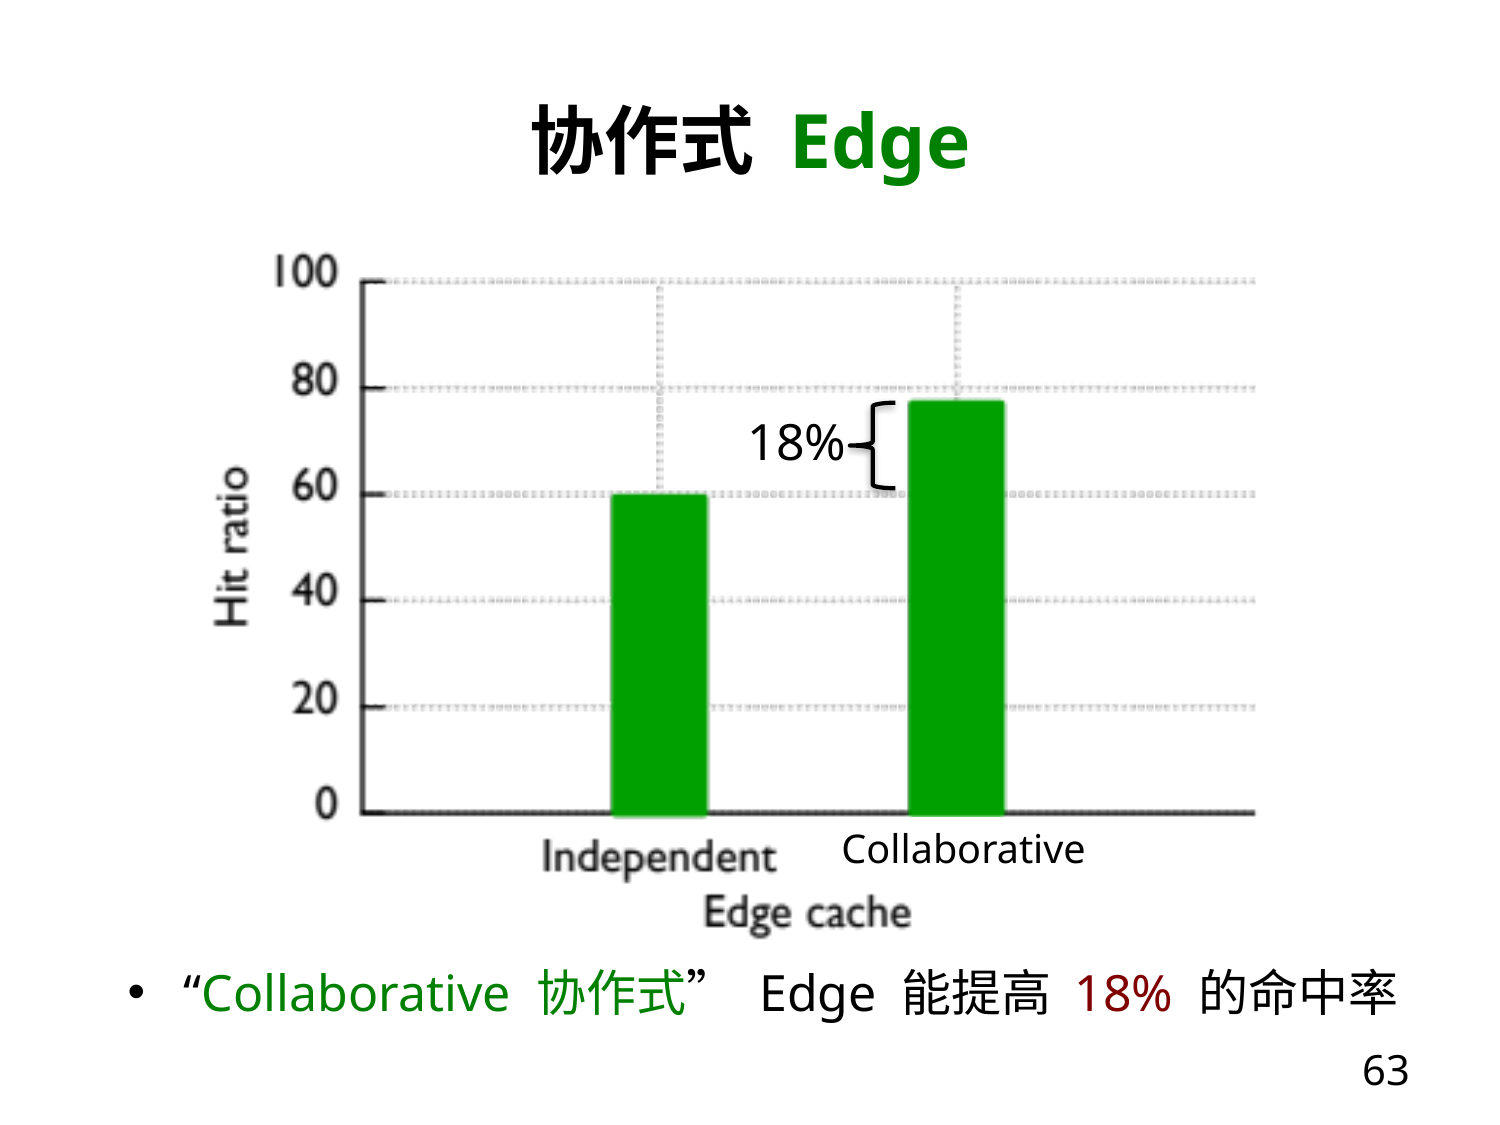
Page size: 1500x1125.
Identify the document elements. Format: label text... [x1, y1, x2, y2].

slide_number 62 [1074, 1042, 1425, 1103]
title 协作式 Edge [75, 45, 1425, 233]
text_box “Collaborative 协作式” Edge 能提高 18% 的命中率 [112, 953, 1500, 1052]
picture [203, 200, 1318, 952]
